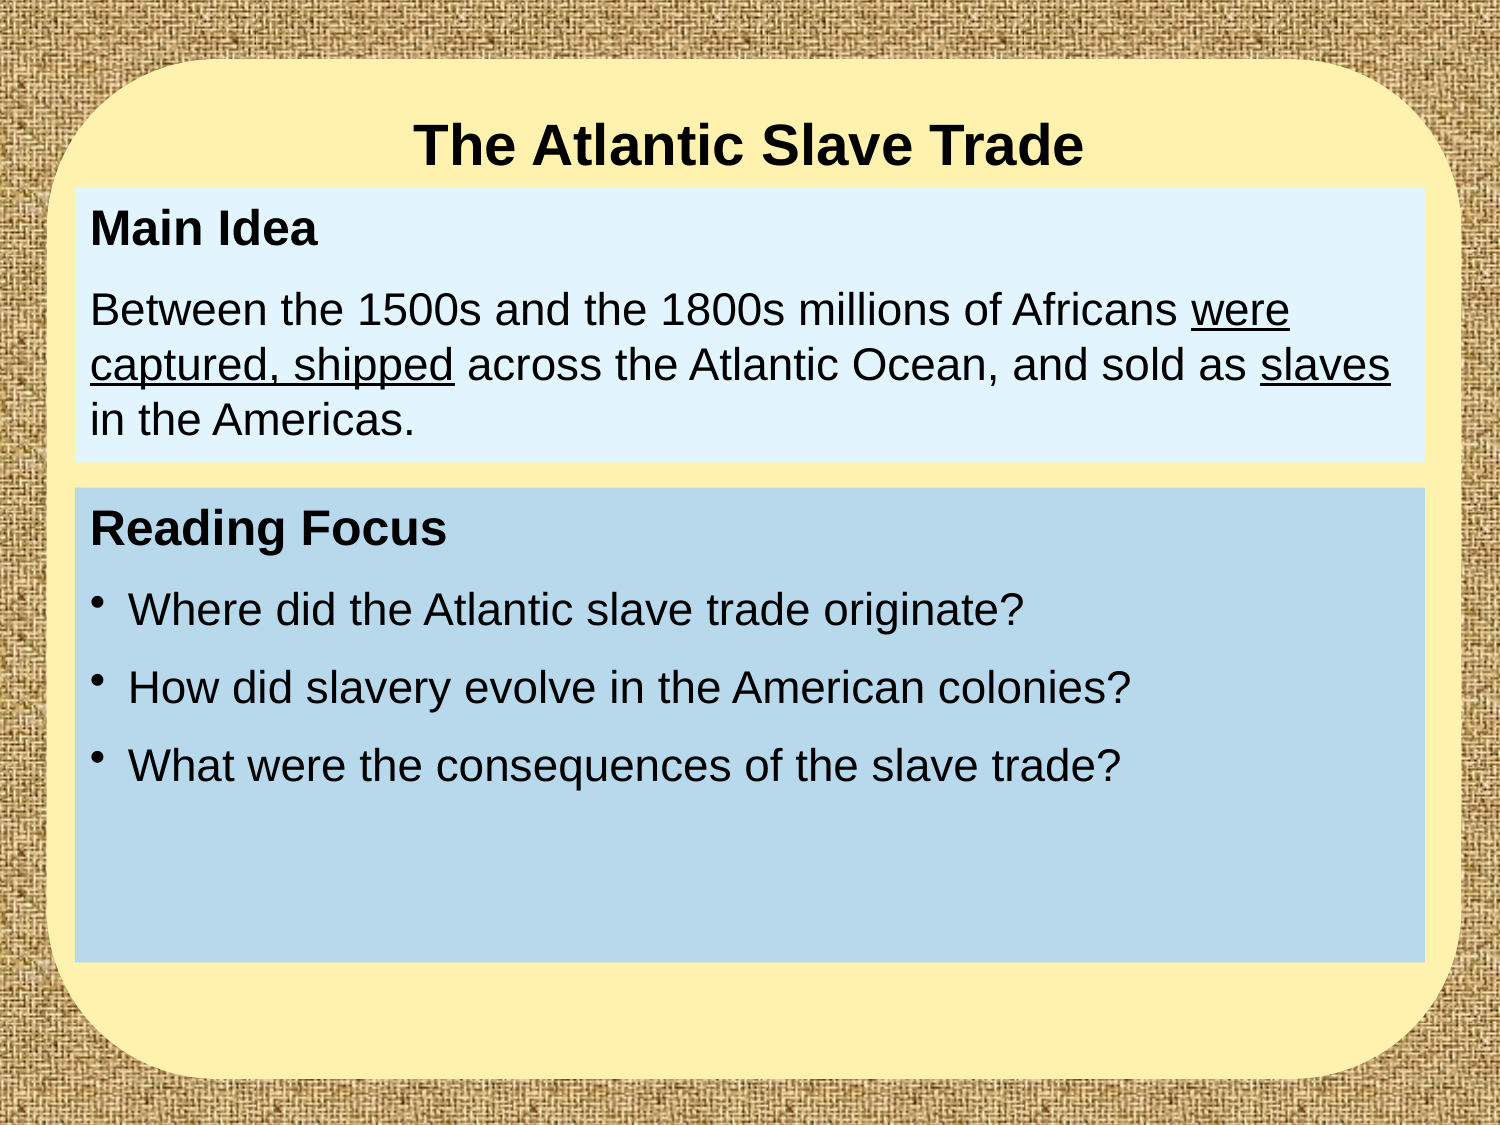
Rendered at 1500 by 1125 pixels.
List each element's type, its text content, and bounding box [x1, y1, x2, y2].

text_box Reading Focus Where did the Atlantic slave trade originate? How did slavery evolve in the American colonies? What were the consequences of the slave trade? [74, 487, 1425, 963]
picture [0, 0, 1500, 1125]
text_box Main Idea Between the 1500s and the 1800s millions of Africans were captured, shipped across the Atlantic Ocean, and sold as slaves in the Americas. [74, 187, 1425, 463]
text_box The Atlantic Slave Trade [99, 99, 1400, 188]
